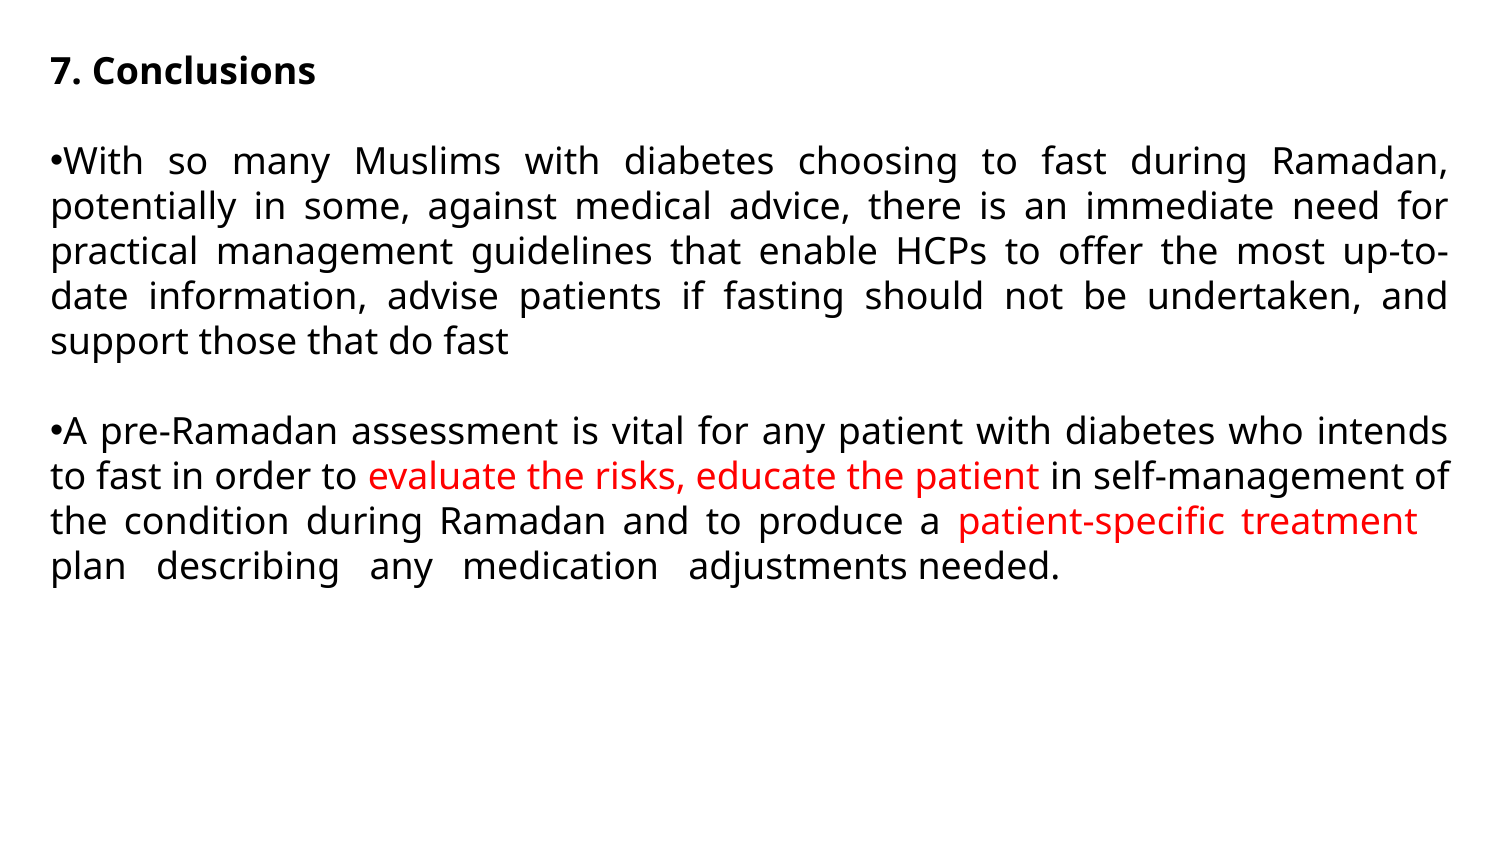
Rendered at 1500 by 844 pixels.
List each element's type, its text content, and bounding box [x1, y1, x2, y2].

text_box 7. Conclusions With so many Muslims with diabetes choosing to fast during Ramadan, potentially in some, against medical advice, there is an immediate need for practical management guidelines that enable HCPs to offer the most up-to-date information, advise patients if fasting should not be undertaken, and support those that do fast A pre-Ramadan assessment is vital for any patient with diabetes who intends to fast in order to evaluate the risks, educate the patient in self-management of the condition during Ramadan and to produce a patient-speciﬁc treatment plan describing any medication adjustments needed. [50, 46, 1450, 587]
